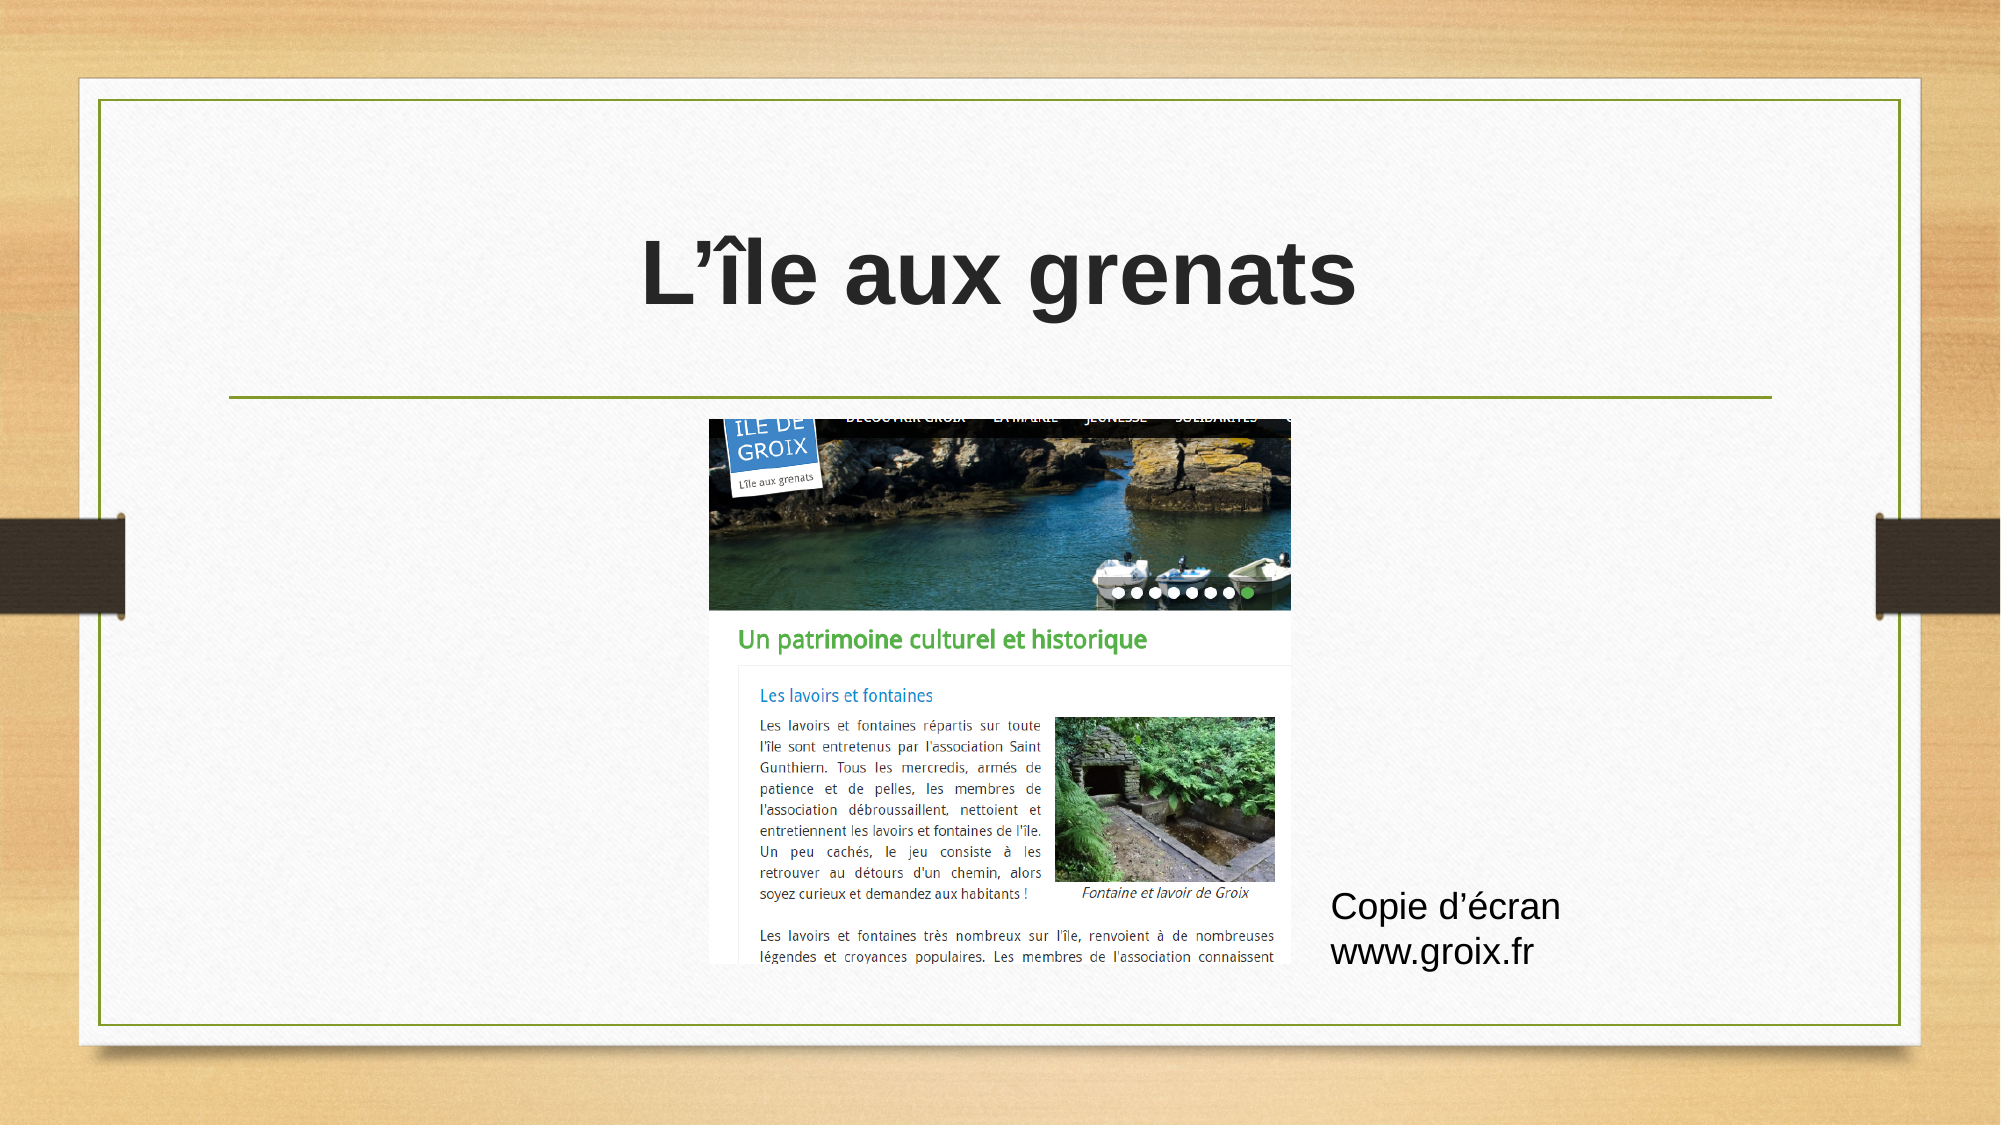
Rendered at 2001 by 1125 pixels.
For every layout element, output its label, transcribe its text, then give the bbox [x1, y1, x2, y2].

title L’île aux grenats [212, 161, 1788, 375]
picture [0, 0, 2001, 1125]
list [709, 419, 1291, 964]
text_box Copie d’écran www.groix.fr [1315, 874, 1591, 980]
